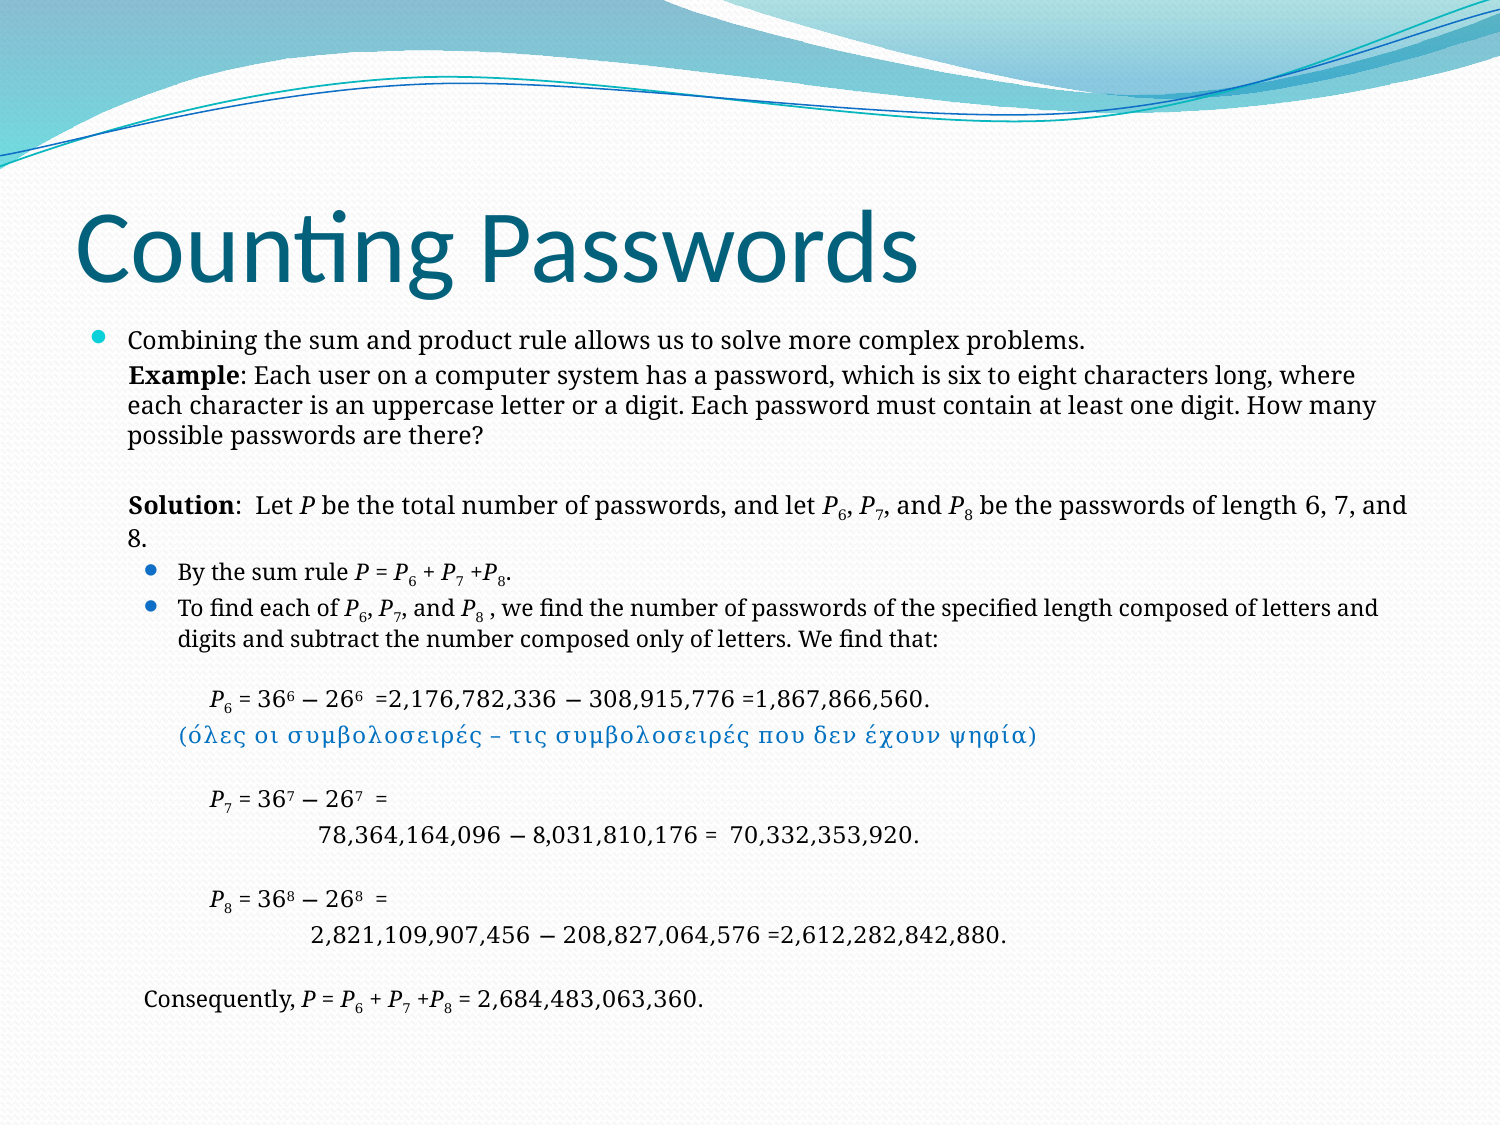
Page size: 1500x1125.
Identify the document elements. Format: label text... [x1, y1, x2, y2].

title Counting Passwords [75, 115, 1425, 303]
list Combining the sum and product rule allows us to solve more complex problems. Example: Each user on a computer system has a password, which is six to eight characters long, where each character is an uppercase letter or a digit. Each password must contain at least one digit. How many possible passwords are there? Solution: Let P be the total number of passwords, and let P6, P7, and P8 be the passwords of length 6, 7, and 8. By the sum rule P = P6 + P7 +P8. To find each of P6, P7, and P8 , we find the number of passwords of the specified length composed of letters and digits and subtract the number composed only of letters. We find that: P6 = 366 − 266 =2,176,782,336 − 308,915,776 =1,867,866,560. (όλες οι συμβολοσειρές – τις συμβολοσειρές που δεν έχουν ψηφία) P7 = 367 − 267 = 78,364,164,096 − 8,031,810,176 = 70,332,353,920. P8 = 368 − 268 = 2,821,109,907,456 − 208,827,064,576 =2,612,282,842,880. Consequently, P = P6 + P7 +P8 = 2,684,483,063,360. [75, 317, 1425, 1038]
